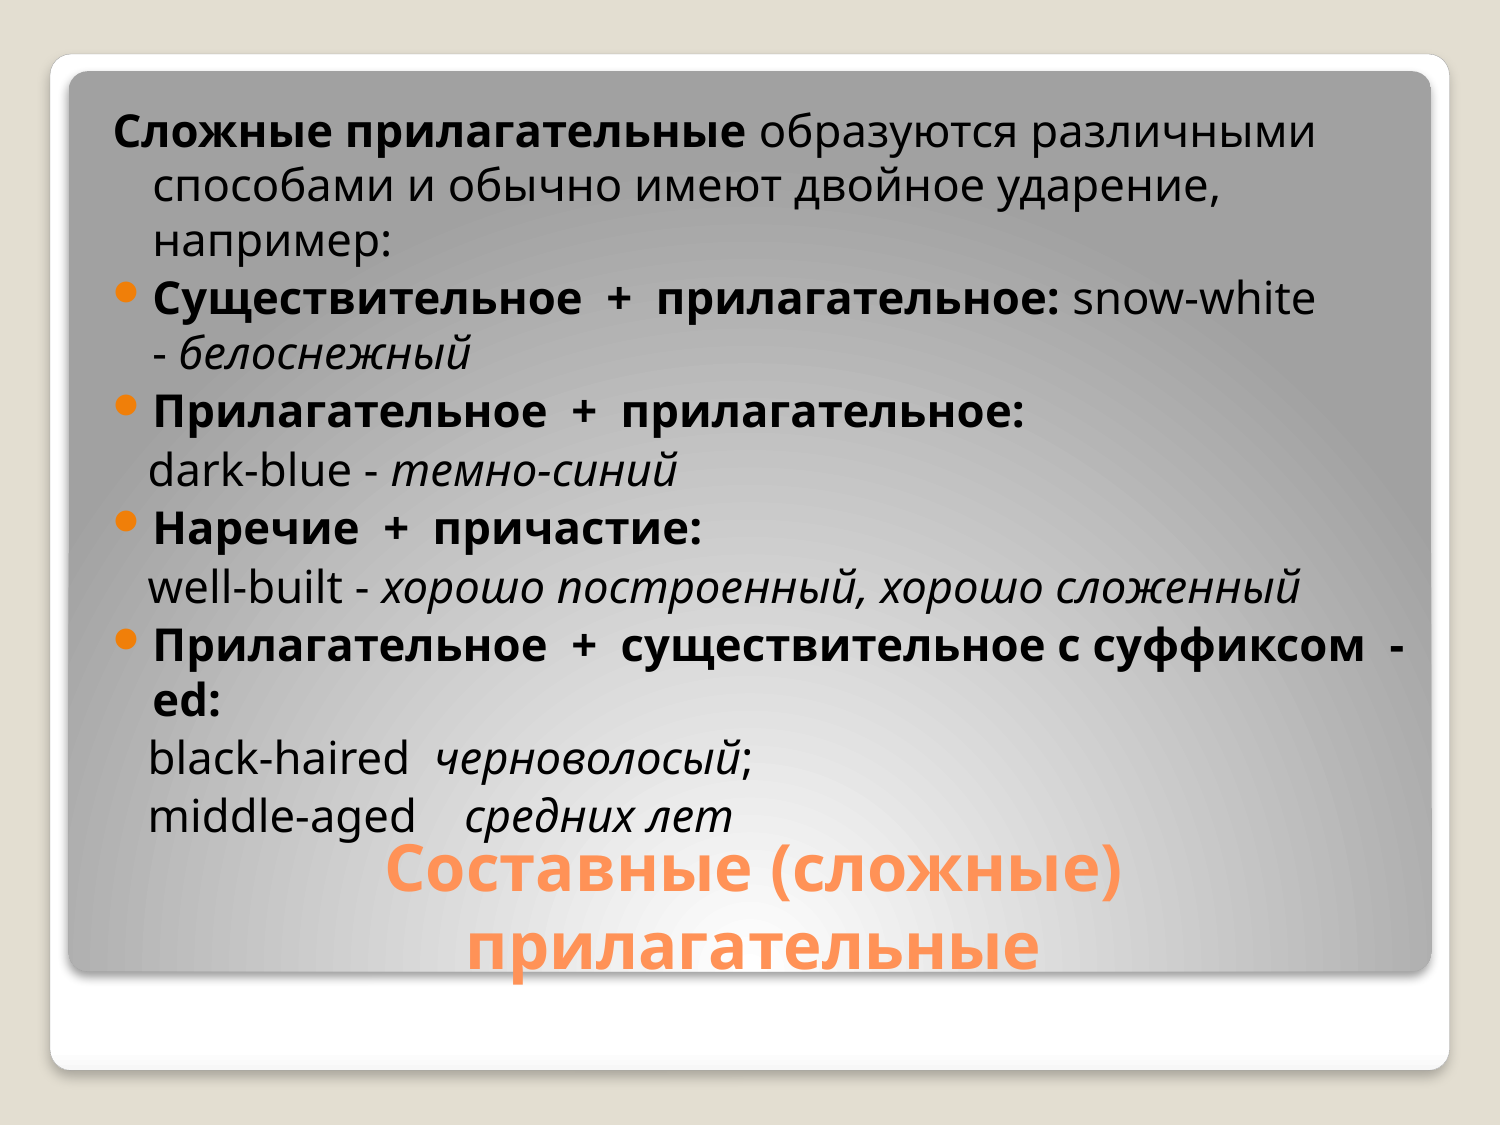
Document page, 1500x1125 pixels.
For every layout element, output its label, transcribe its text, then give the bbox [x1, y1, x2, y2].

list Сложные прилагательные образуются различными способами и обычно имеют двойное ударение, например: Существительное + прилагательное: snow-white - белоснежный Прилагательное + прилагательное: dark-blue - темно-синий Наречие + причастие: well-built - хорошо построенный, хорошо сложенный Прилагательное + существительное с суффиксом -ed: black-haired черноволосый; middle-aged средних лет [82, 86, 1425, 856]
title Составные (сложные) прилагательные [82, 856, 1425, 990]
